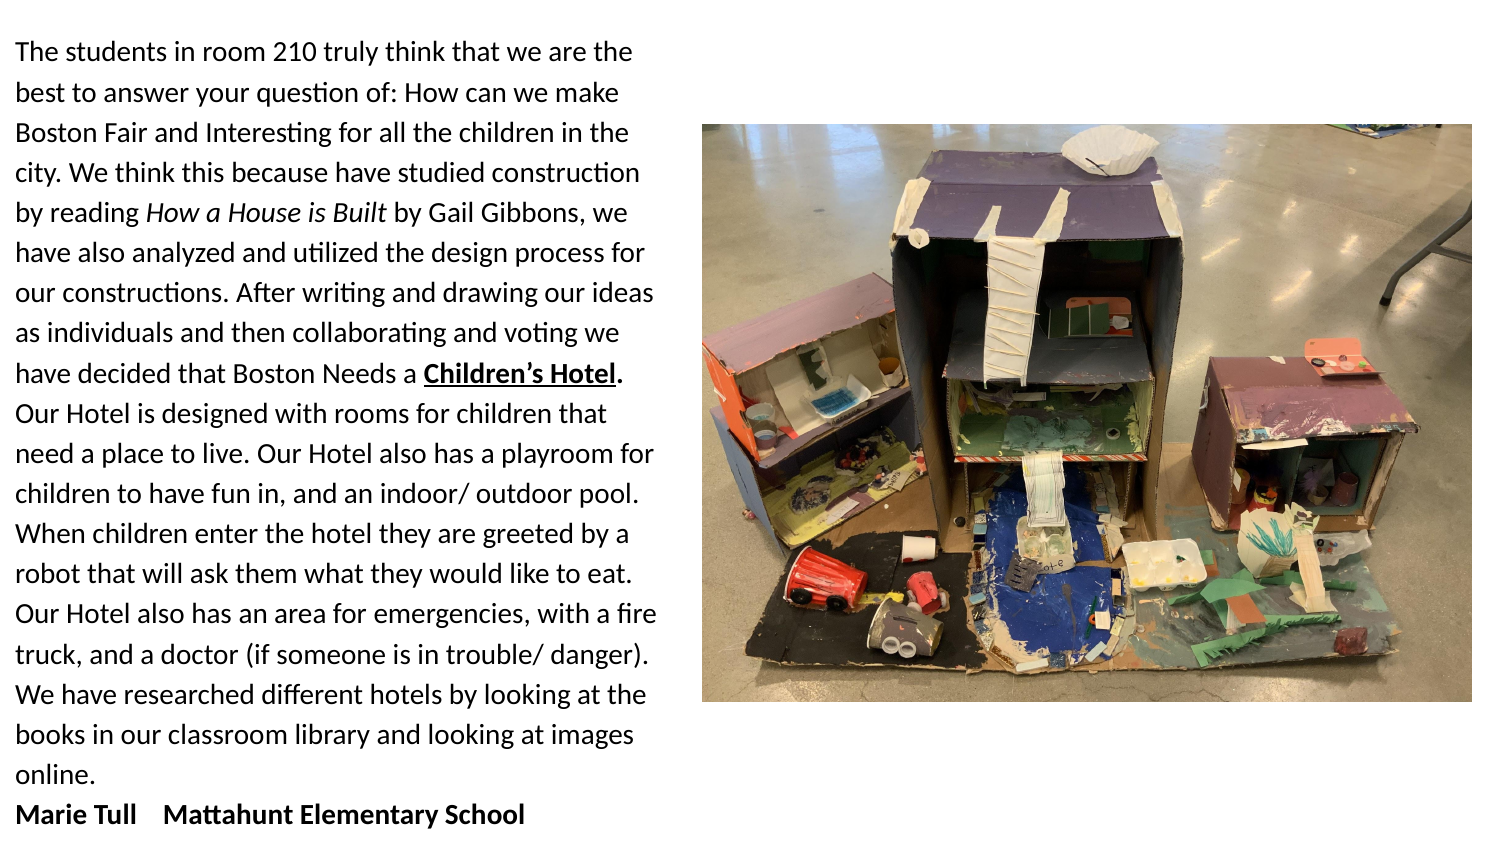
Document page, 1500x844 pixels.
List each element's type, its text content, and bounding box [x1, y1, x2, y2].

picture [702, 124, 1472, 702]
title The students in room 210 truly think that we are the best to answer your question of: How can we make Boston Fair and Interesting for all the children in the city. We think this because have studied construction by reading How a House is Built by Gail Gibbons, we have also analyzed and utilized the design process for our constructions. After writing and drawing our ideas as individuals and then collaborating and voting we have decided that Boston Needs a Children’s Hotel. Our Hotel is designed with rooms for children that need a place to live. Our Hotel also has a playroom for children to have fun in, and an indoor/ outdoor pool. When children enter the hotel they are greeted by a robot that will ask them what they would like to eat. Our Hotel also has an area for emergencies, with a fire truck, and a doctor (if someone is in trouble/ danger). We have researched different hotels by looking at the books in our classroom library and looking at images online. Marie Tull Mattahunt Elementary School [0, 12, 682, 844]
